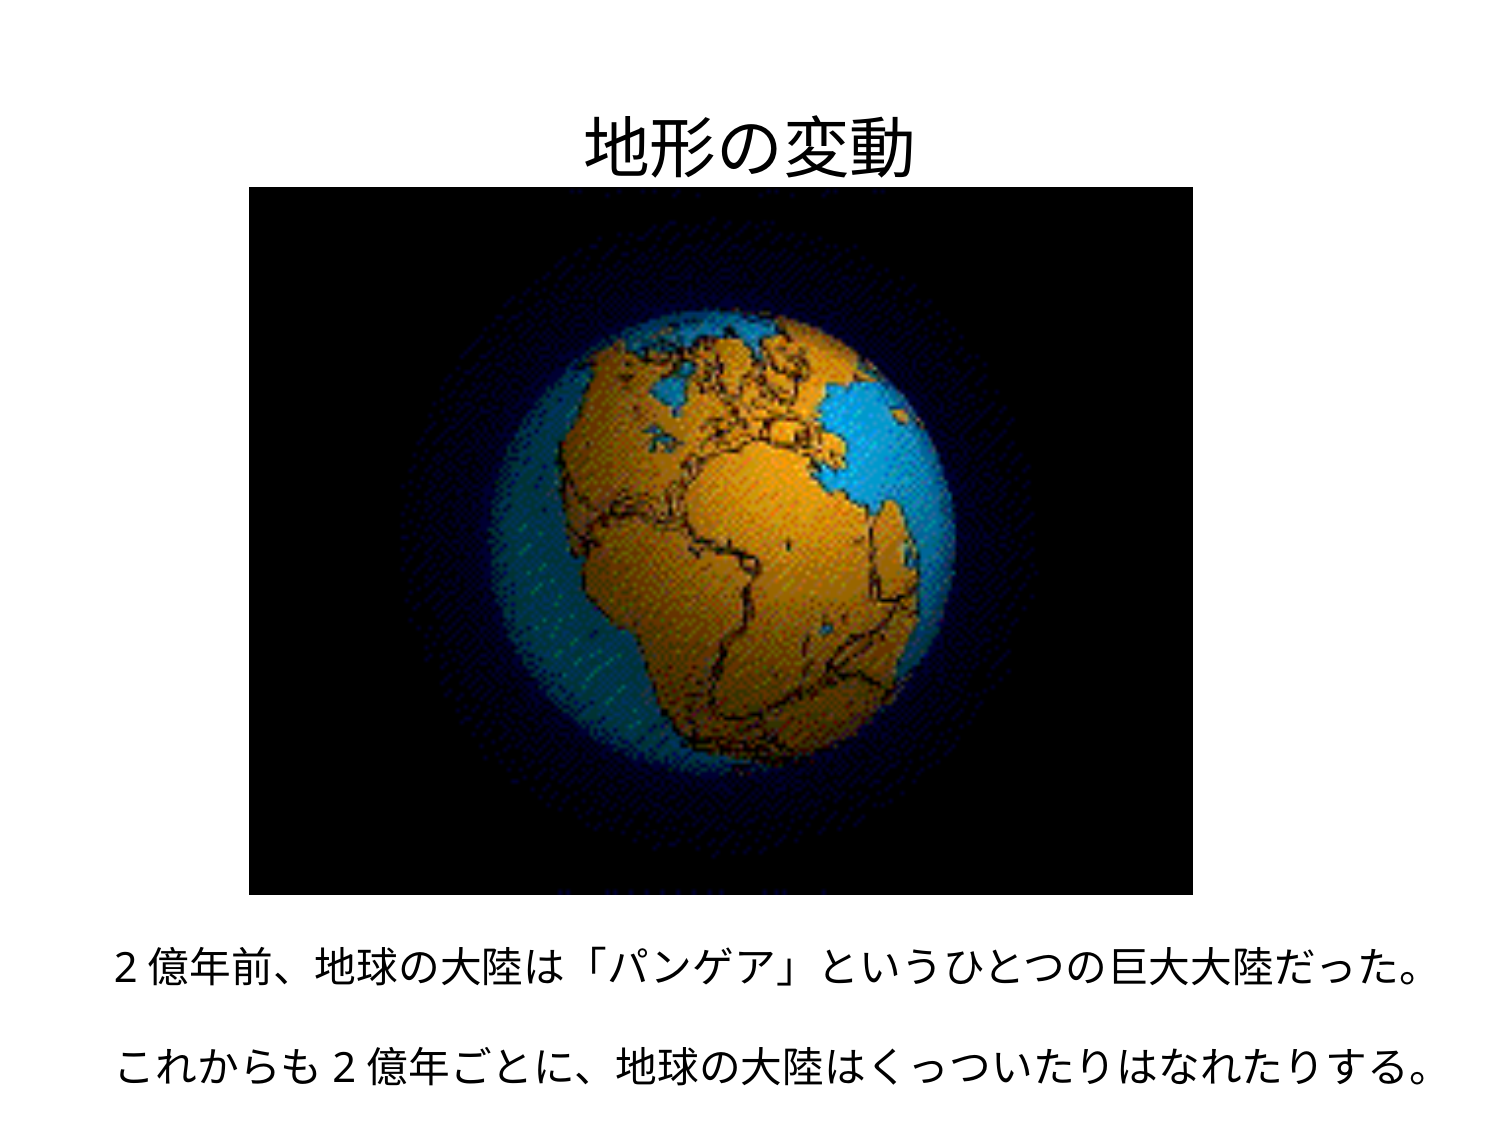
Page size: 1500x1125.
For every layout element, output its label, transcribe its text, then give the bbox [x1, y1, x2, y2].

picture [249, 187, 1193, 895]
text_box 2億年前、地球の大陸は「パンゲア」というひとつの巨大大陸だった。 これからも2億年ごとに、地球の大陸はくっついたりはなれたりする。 [106, 933, 1459, 1098]
title 地形の変動 [74, 51, 1426, 241]
